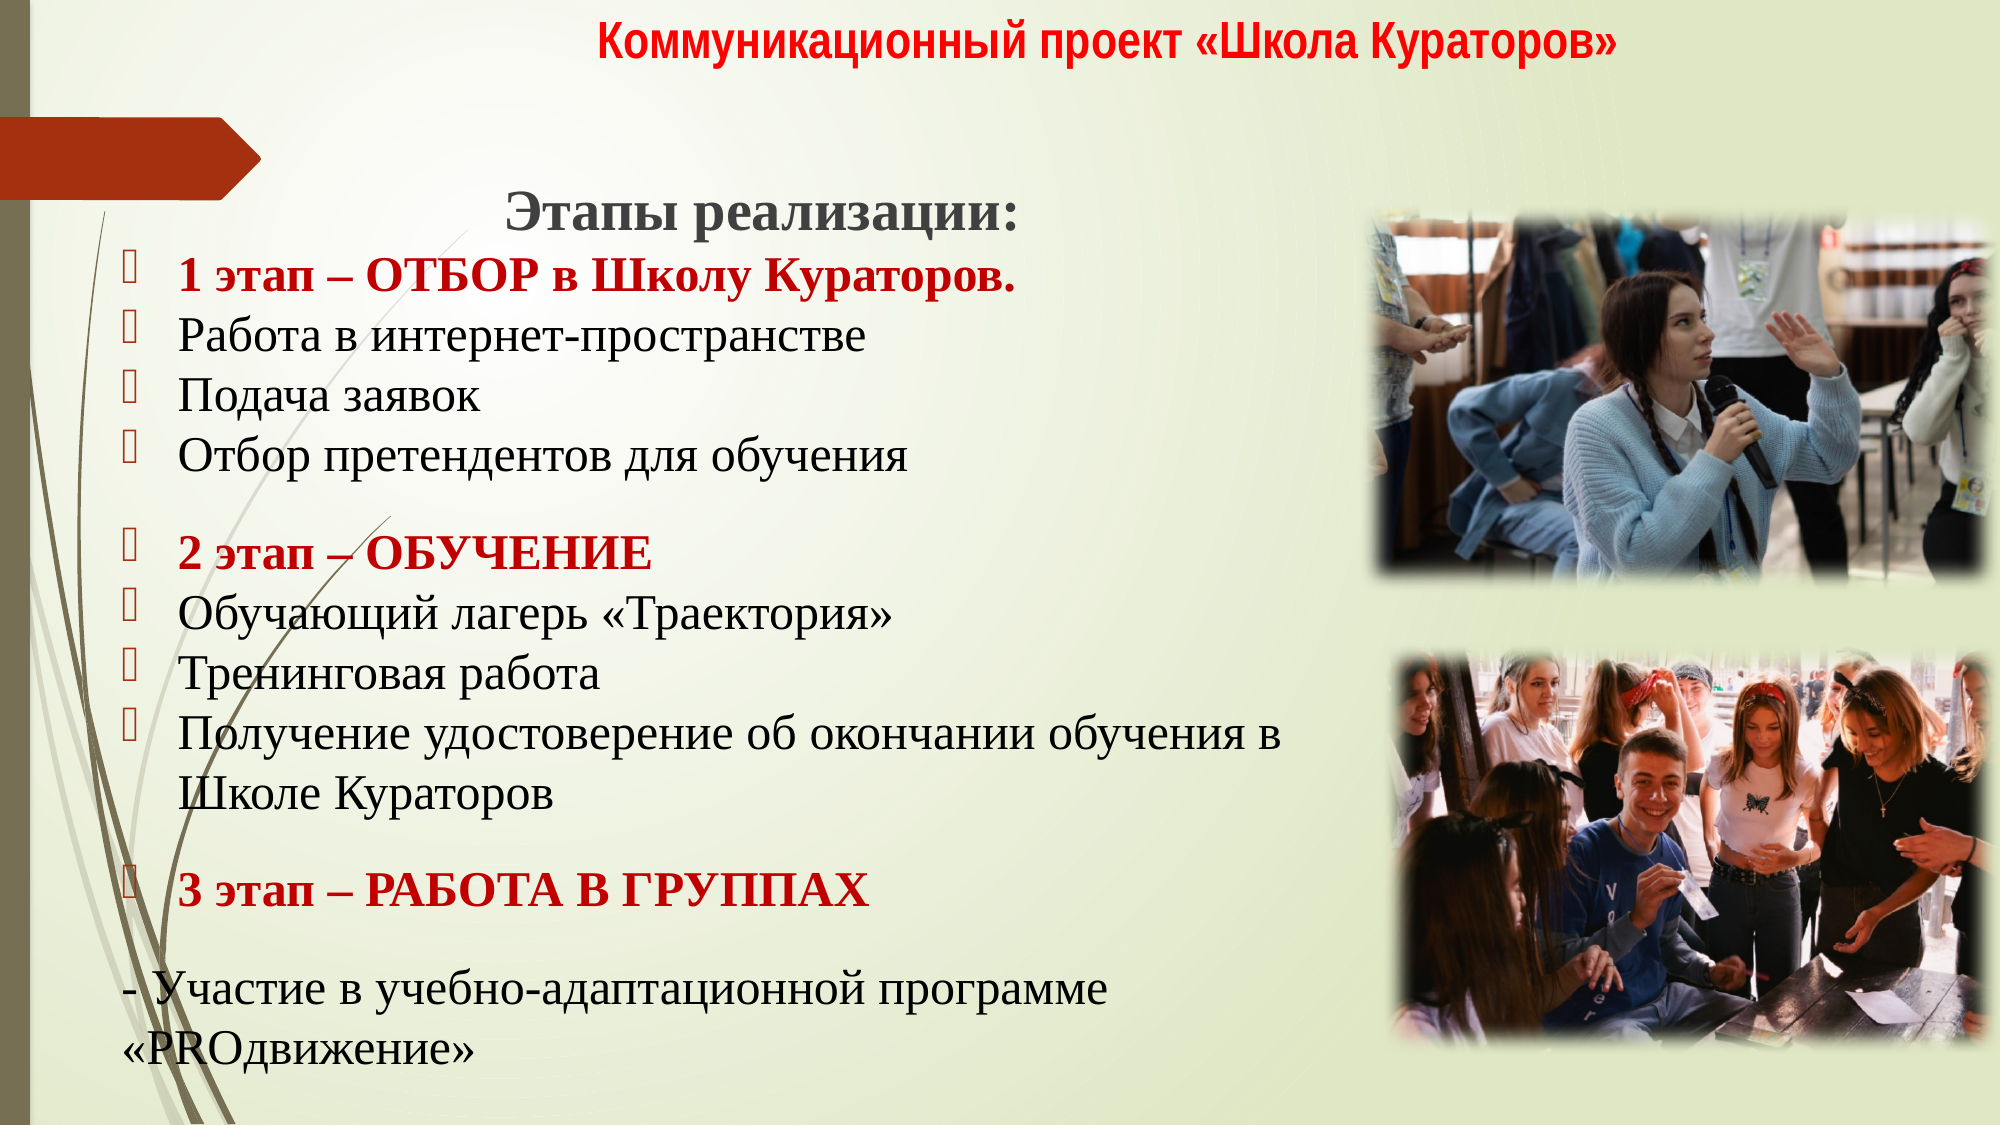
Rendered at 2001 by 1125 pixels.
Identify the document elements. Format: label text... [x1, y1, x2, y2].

list Этапы реализации: 1 этап – ОТБОР в Школу Кураторов. Работа в интернет-пространстве Подача заявок Отбор претендентов для обучения 2 этап – ОБУЧЕНИЕ Обучающий лагерь «Траектория» Тренинговая работа Получение удостоверение об окончании обучения в Школе Кураторов 3 этап – РАБОТА В ГРУППАХ - Участие в учебно-адаптационной программе «PROдвижение» [106, 164, 1418, 1112]
title Коммуникационный проект «Школа Кураторов» [246, 0, 1982, 148]
picture [1382, 642, 2000, 1055]
picture [1359, 204, 2000, 593]
